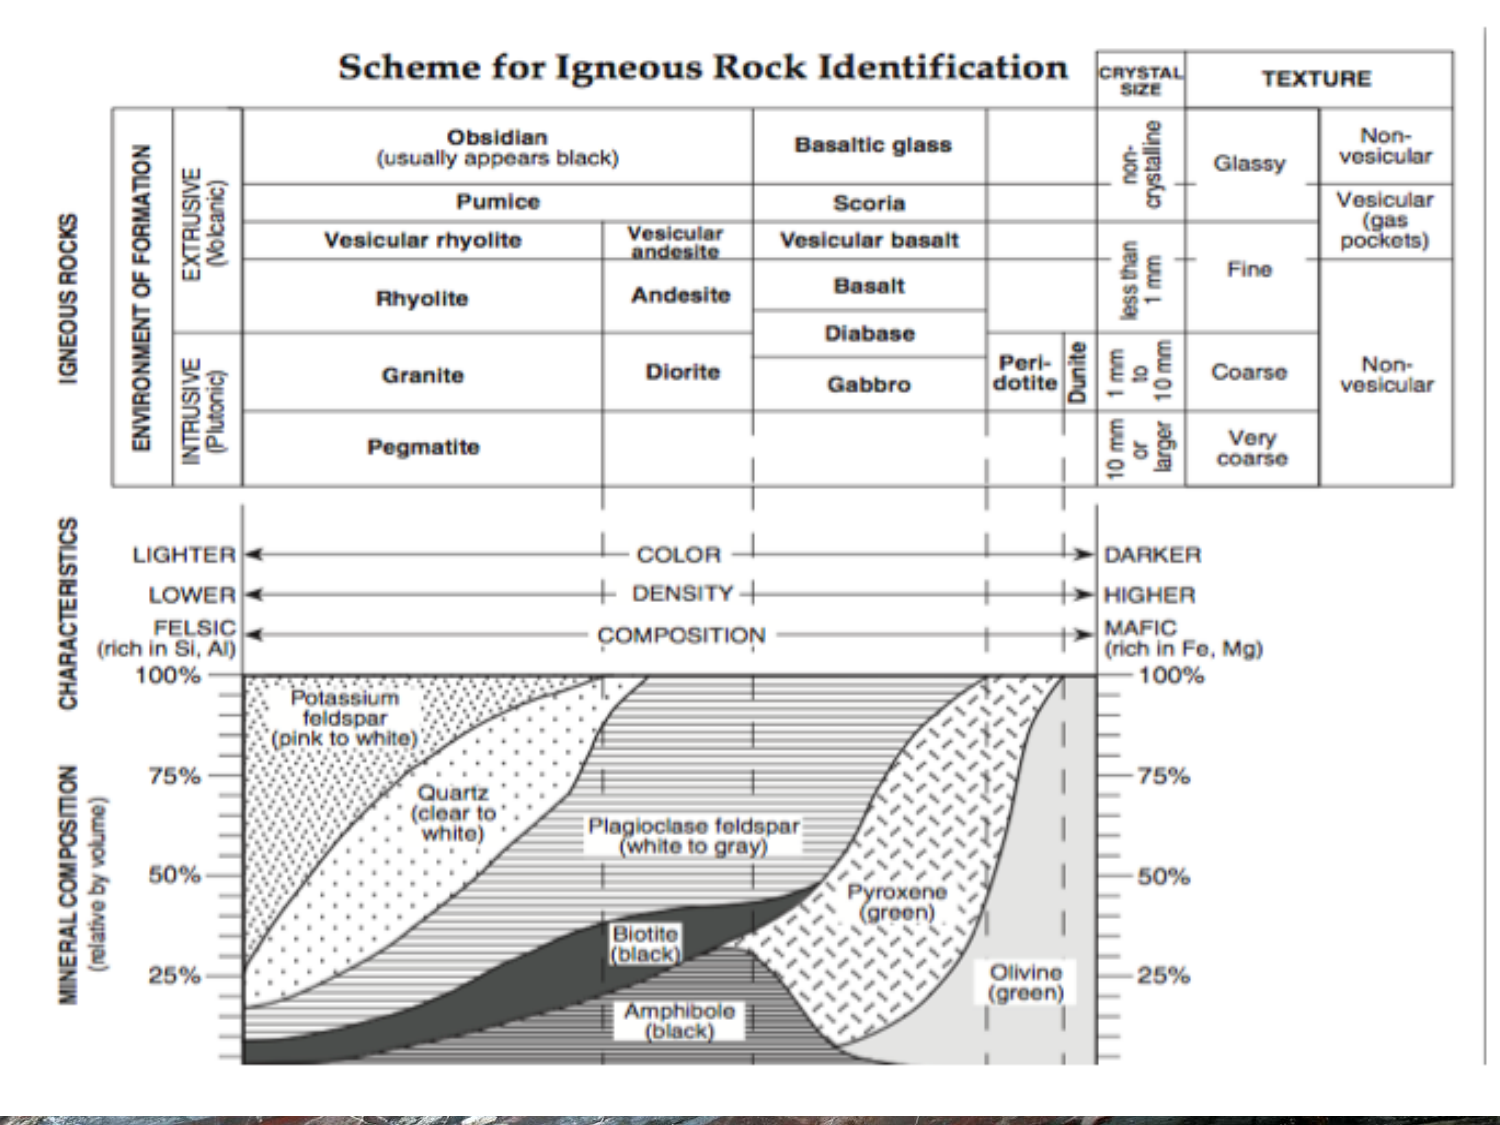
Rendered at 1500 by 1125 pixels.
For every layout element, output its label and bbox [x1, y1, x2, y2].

text_box [0, 0, 1500, 1116]
picture [0, 1116, 1500, 1125]
